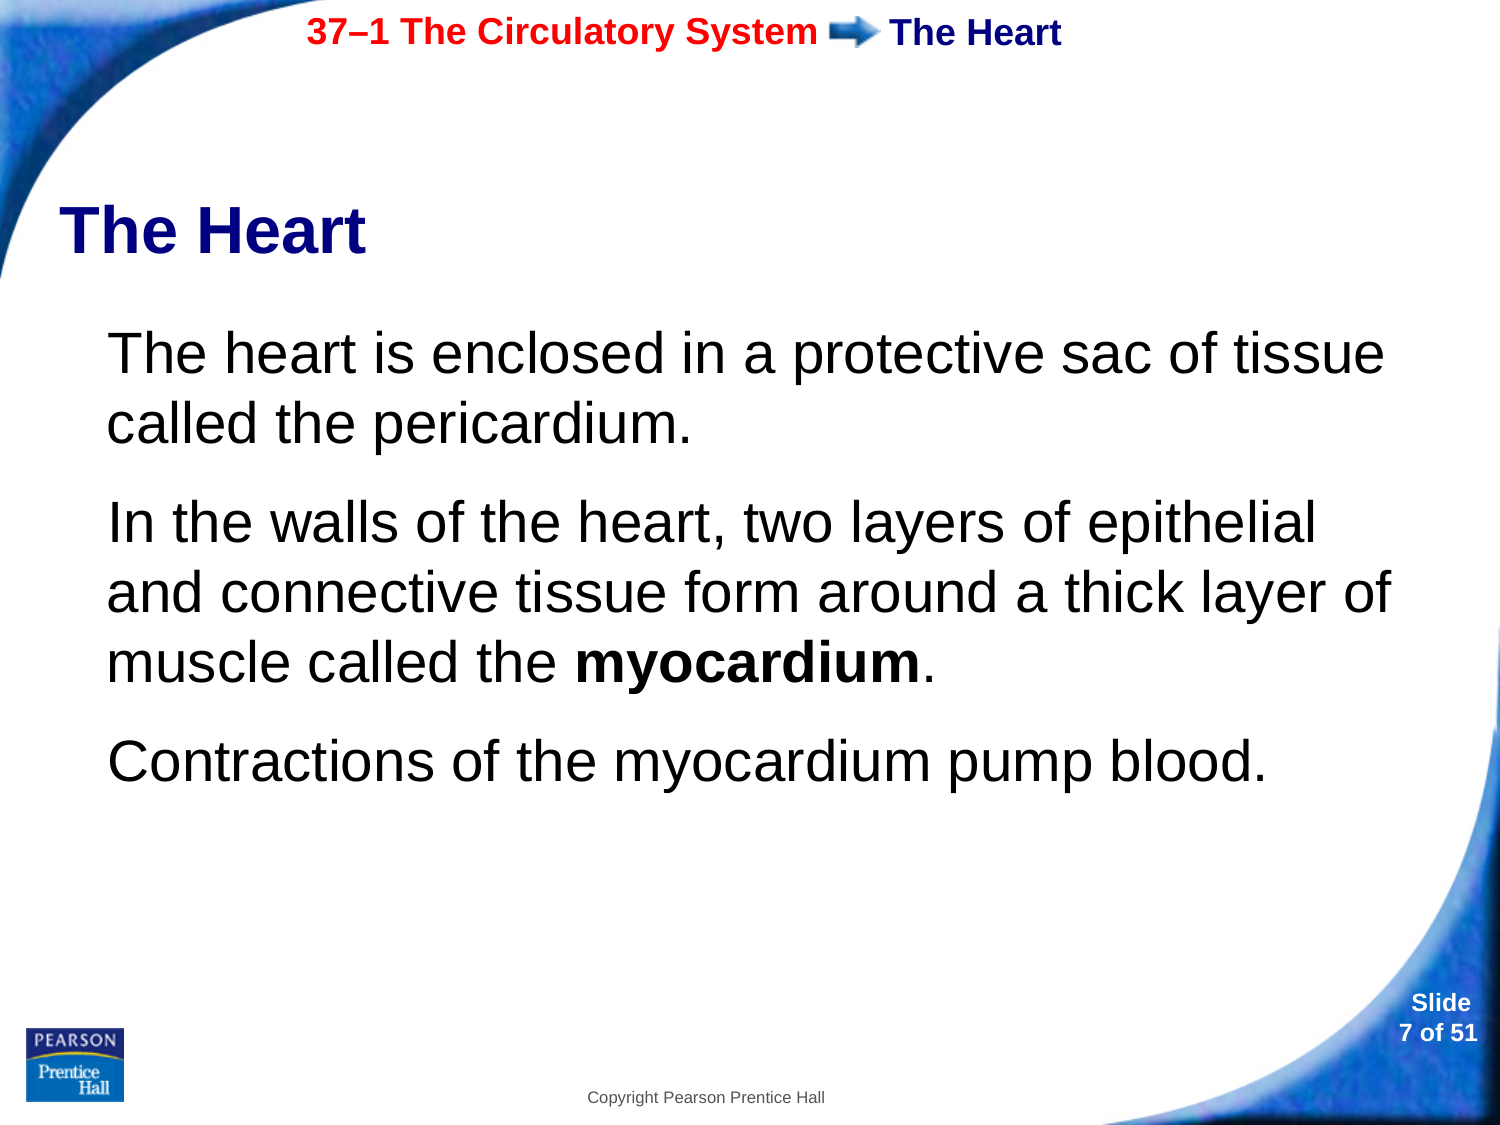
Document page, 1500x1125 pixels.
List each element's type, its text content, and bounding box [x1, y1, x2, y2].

footer Copyright Pearson Prentice Hall [468, 1078, 945, 1105]
title The Heart [873, 0, 1500, 76]
list The Heart The heart is enclosed in a protective sac of tissue called the pericardium. In the walls of the heart, two layers of epithelial and connective tissue form around a thick layer of muscle called the myocardium. Contractions of the myocardium pump blood. [44, 179, 1448, 976]
picture [0, 0, 1500, 1125]
